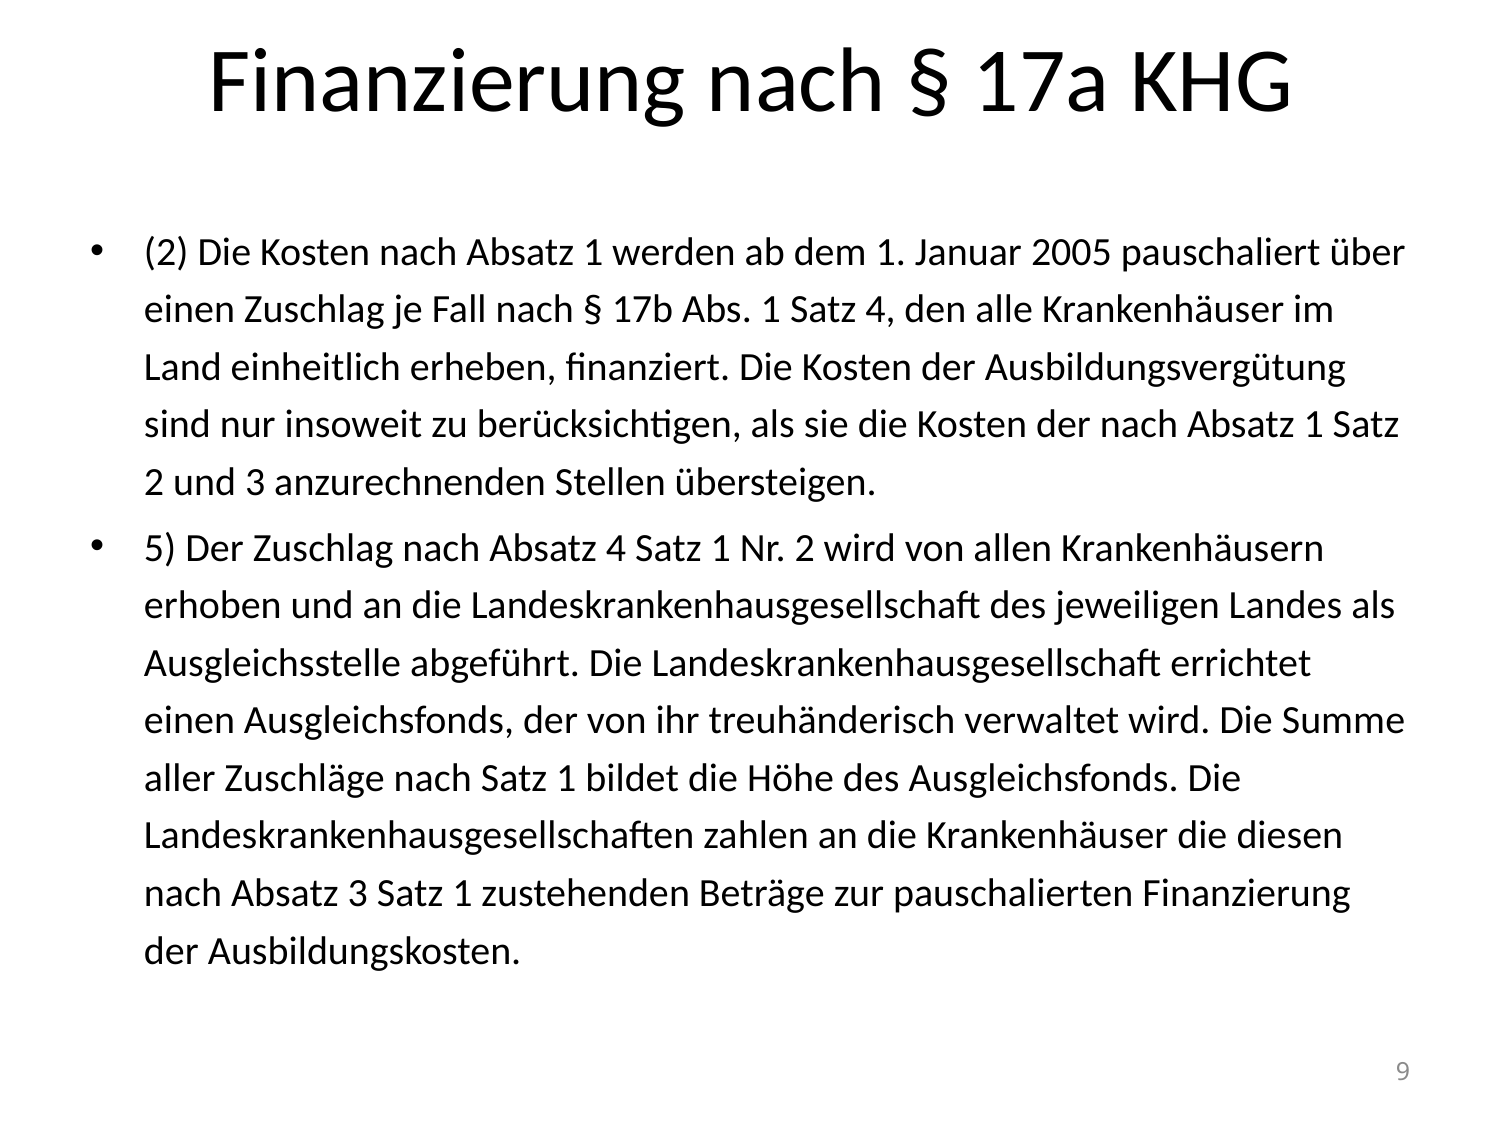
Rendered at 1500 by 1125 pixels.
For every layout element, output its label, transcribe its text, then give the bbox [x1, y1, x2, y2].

list (2) Die Kosten nach Absatz 1 werden ab dem 1. Januar 2005 pauschaliert über einen Zuschlag je Fall nach § 17b Abs. 1 Satz 4, den alle Krankenhäuser im Land einheitlich erheben, finanziert. Die Kosten der Ausbildungsvergütung sind nur insoweit zu berücksichtigen, als sie die Kosten der nach Absatz 1 Satz 2 und 3 anzurechnenden Stellen übersteigen. 5) Der Zuschlag nach Absatz 4 Satz 1 Nr. 2 wird von allen Krankenhäusern erhoben und an die Landeskrankenhausgesellschaft des jeweiligen Landes als Ausgleichsstelle abgeführt. Die Landeskrankenhausgesellschaft errichtet einen Ausgleichsfonds, der von ihr treuhänderisch verwaltet wird. Die Summe aller Zuschläge nach Satz 1 bildet die Höhe des Ausgleichsfonds. Die Landeskrankenhausgesellschaften zahlen an die Krankenhäuser die diesen nach Absatz 3 Satz 1 zustehenden Beträge zur pauschalierten Finanzierung der Ausbildungskosten. [75, 208, 1425, 1000]
slide_number 9 [1074, 1042, 1425, 1103]
title Finanzierung nach § 17a KHG [76, 0, 1427, 149]
